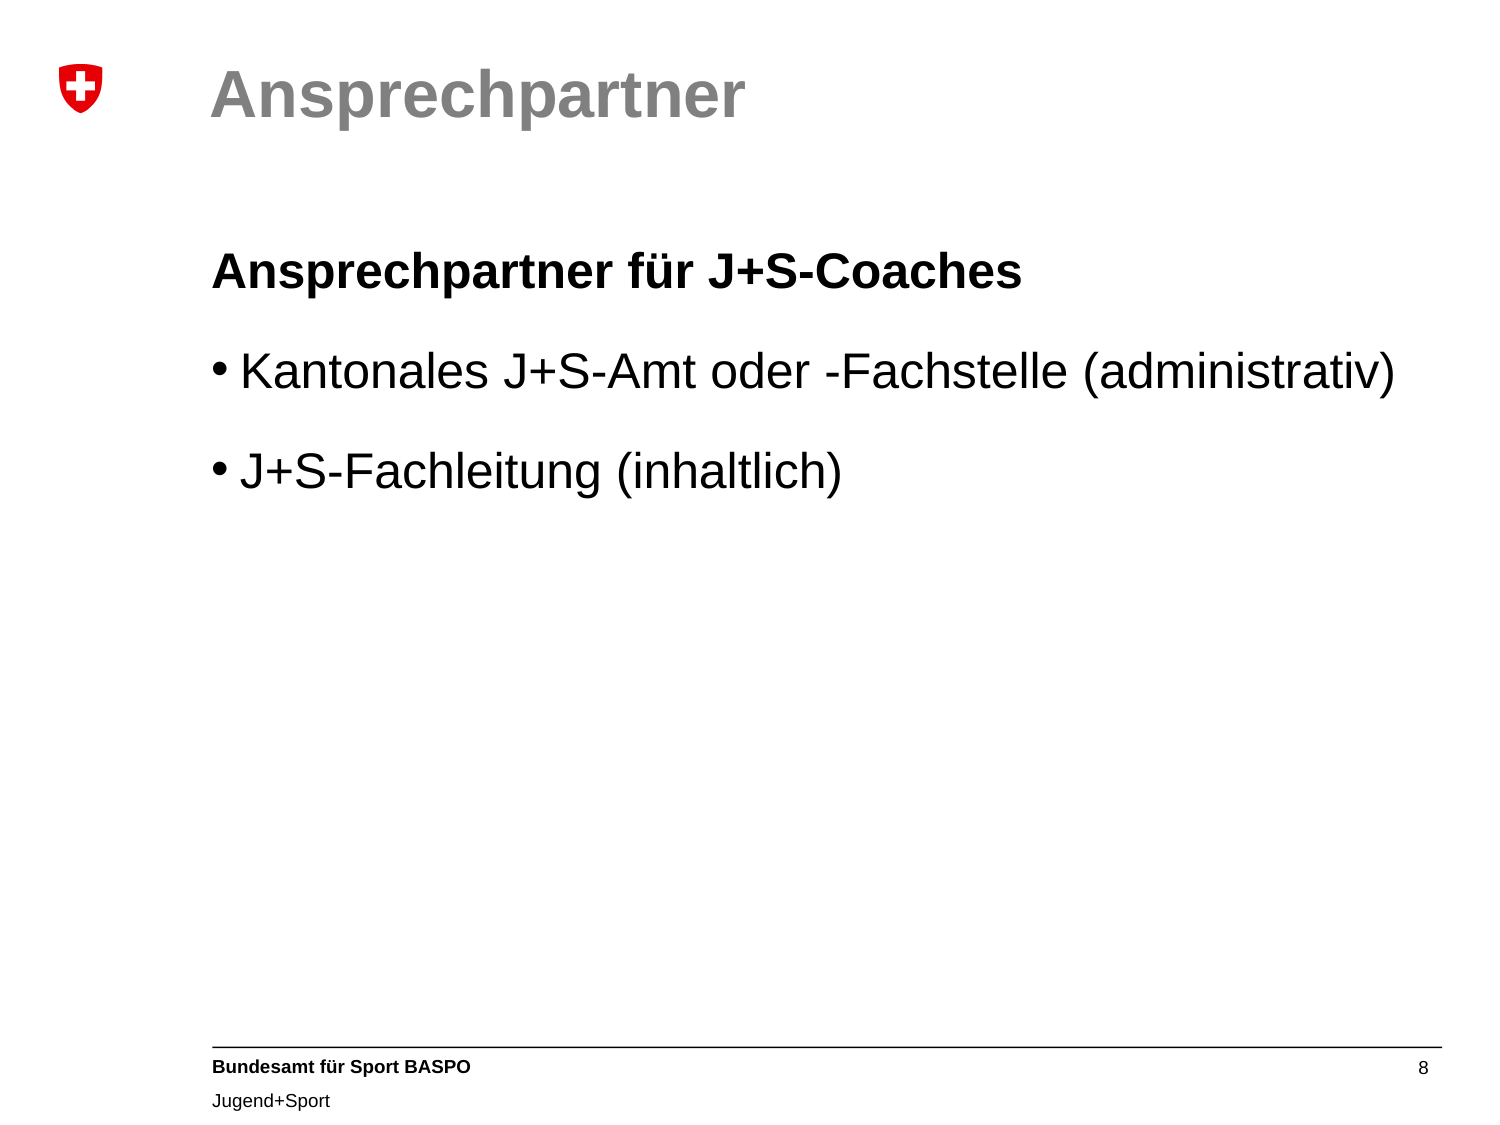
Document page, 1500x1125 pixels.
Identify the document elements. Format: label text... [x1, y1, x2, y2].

list Ansprechpartner für J+S-Coaches Kantonales J+S-Amt oder -Fachstelle (administrativ) J+S-Fachleitung (inhaltlich) [211, 238, 1470, 695]
picture [59, 64, 103, 114]
title Ansprechpartner [194, 16, 1500, 166]
